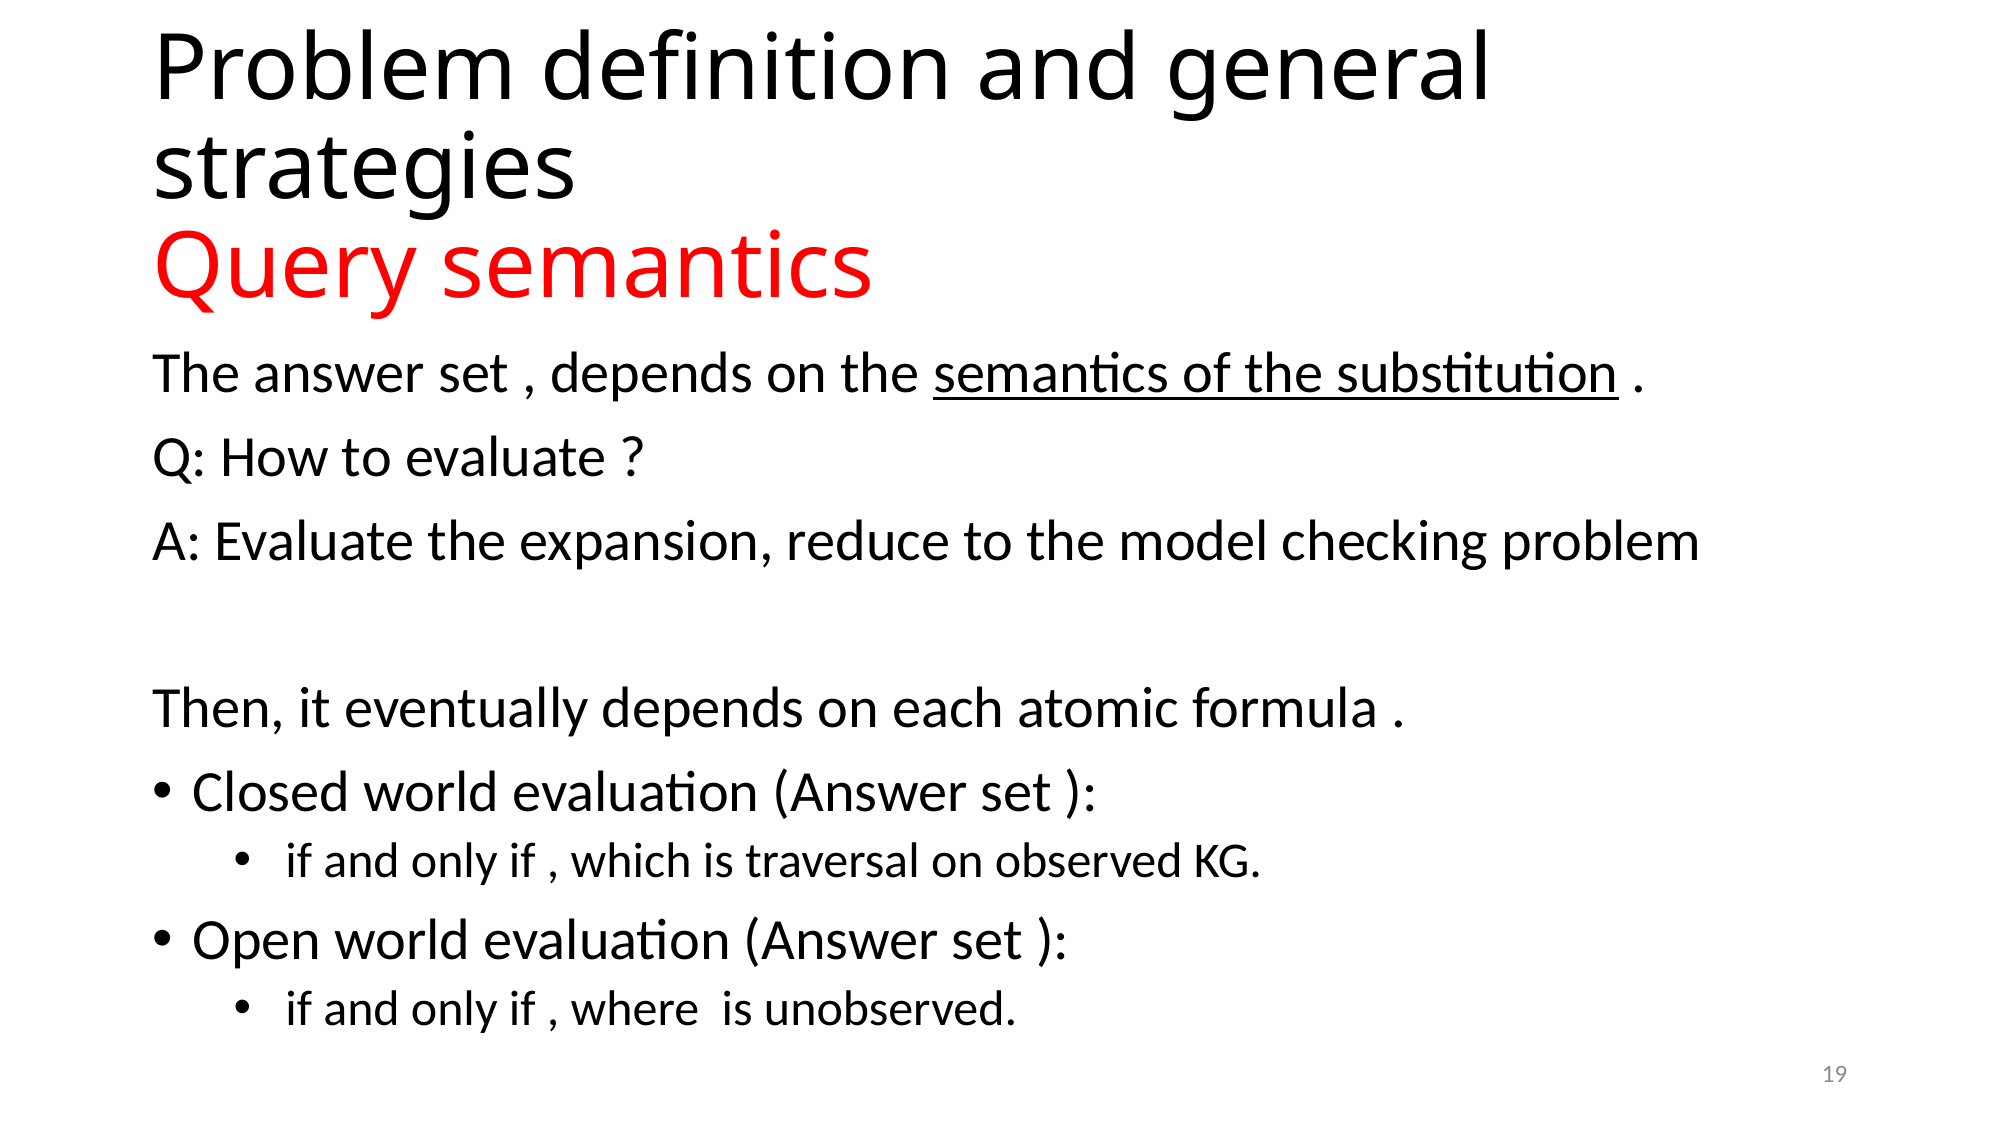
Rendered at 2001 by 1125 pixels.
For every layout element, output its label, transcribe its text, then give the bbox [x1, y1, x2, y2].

slide_number 19 [1412, 1042, 1863, 1103]
title Problem definition and general strategies Query semantics [137, 59, 1863, 278]
